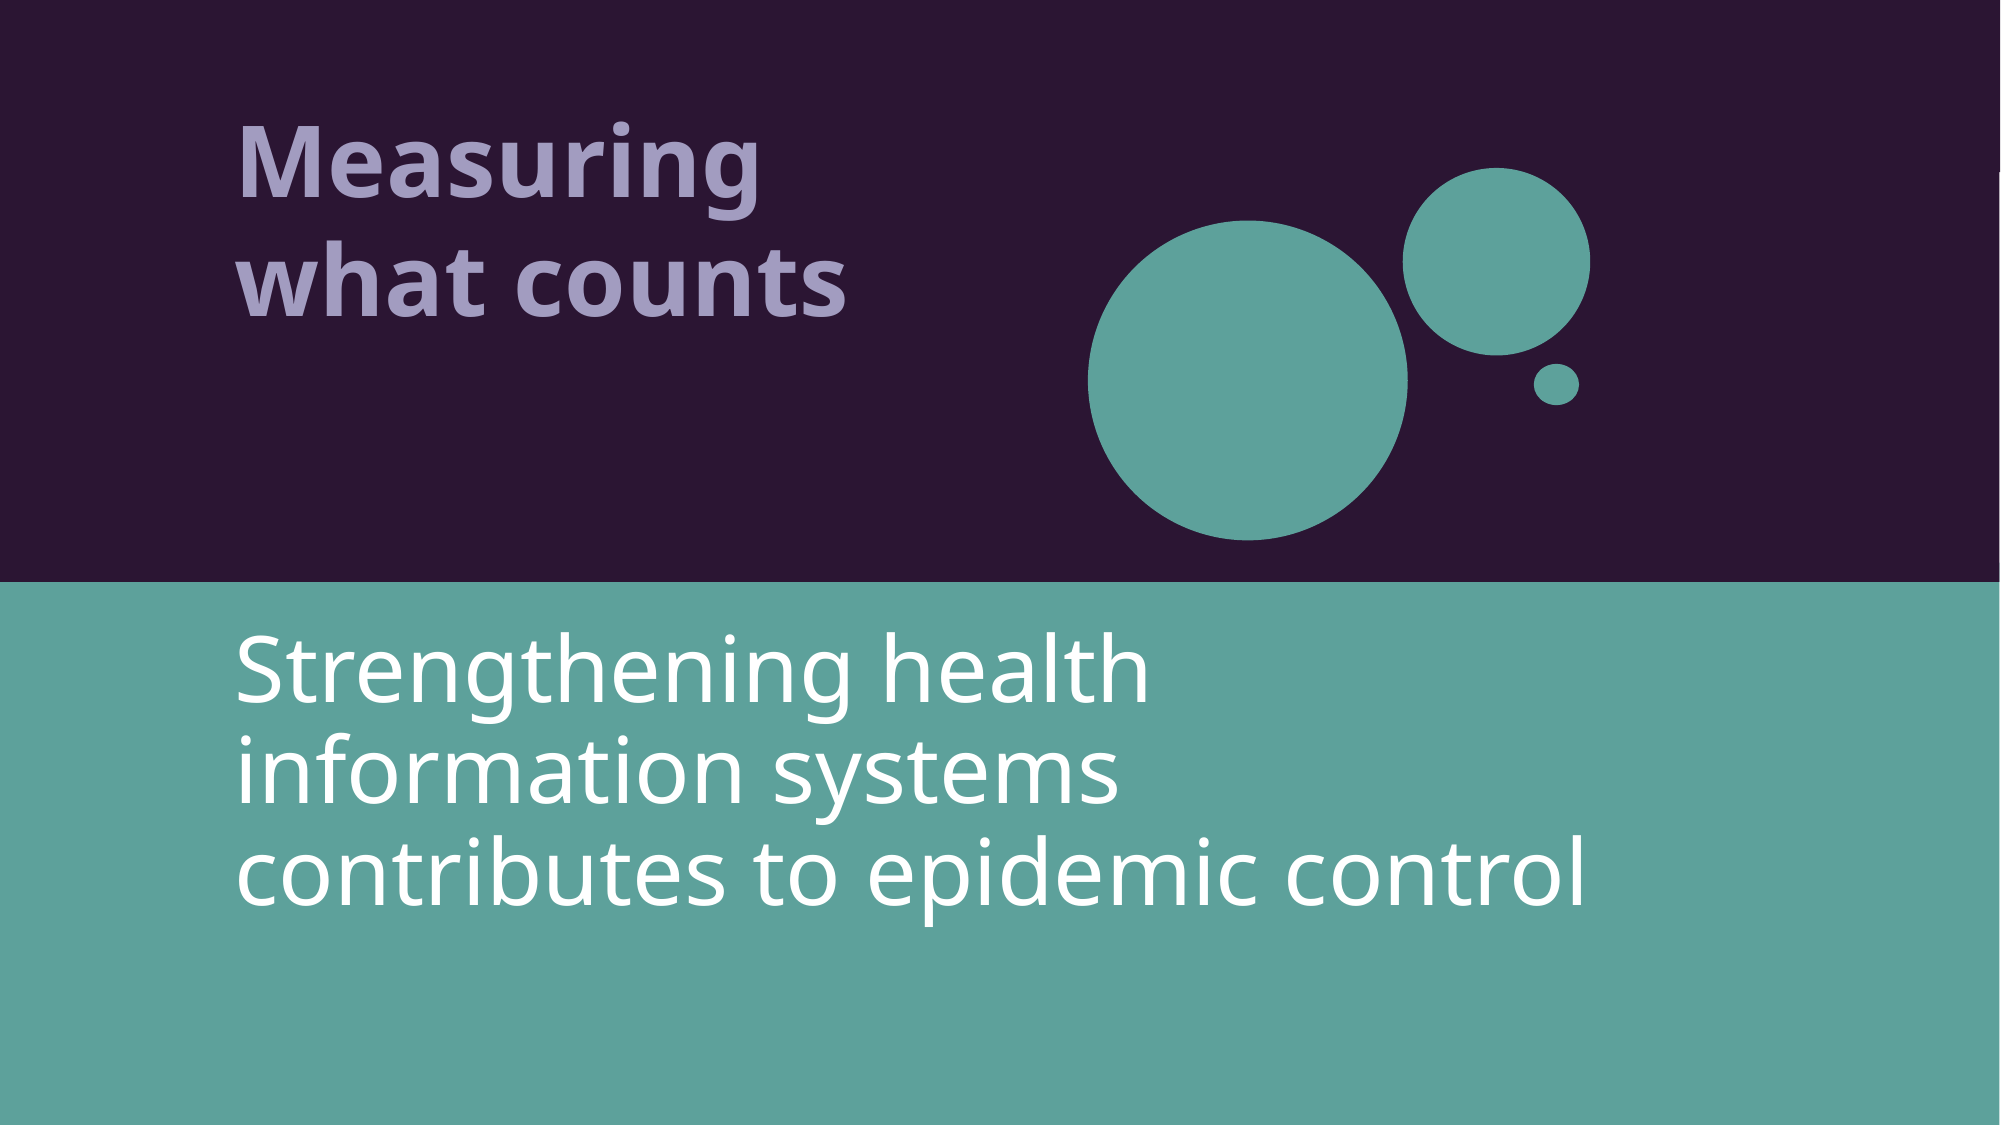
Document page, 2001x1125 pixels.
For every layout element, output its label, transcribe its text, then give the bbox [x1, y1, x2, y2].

text_box Strengthening health information systems contributes to epidemic control [232, 620, 1593, 924]
text_box [1437, 337, 1556, 358]
text_box [0, 584, 2000, 1125]
text_box Measuring what counts [232, 97, 1557, 337]
text_box [0, 0, 2000, 584]
text_box [1531, 361, 1582, 408]
text_box [1085, 337, 1410, 543]
text_box [1557, 187, 1593, 336]
